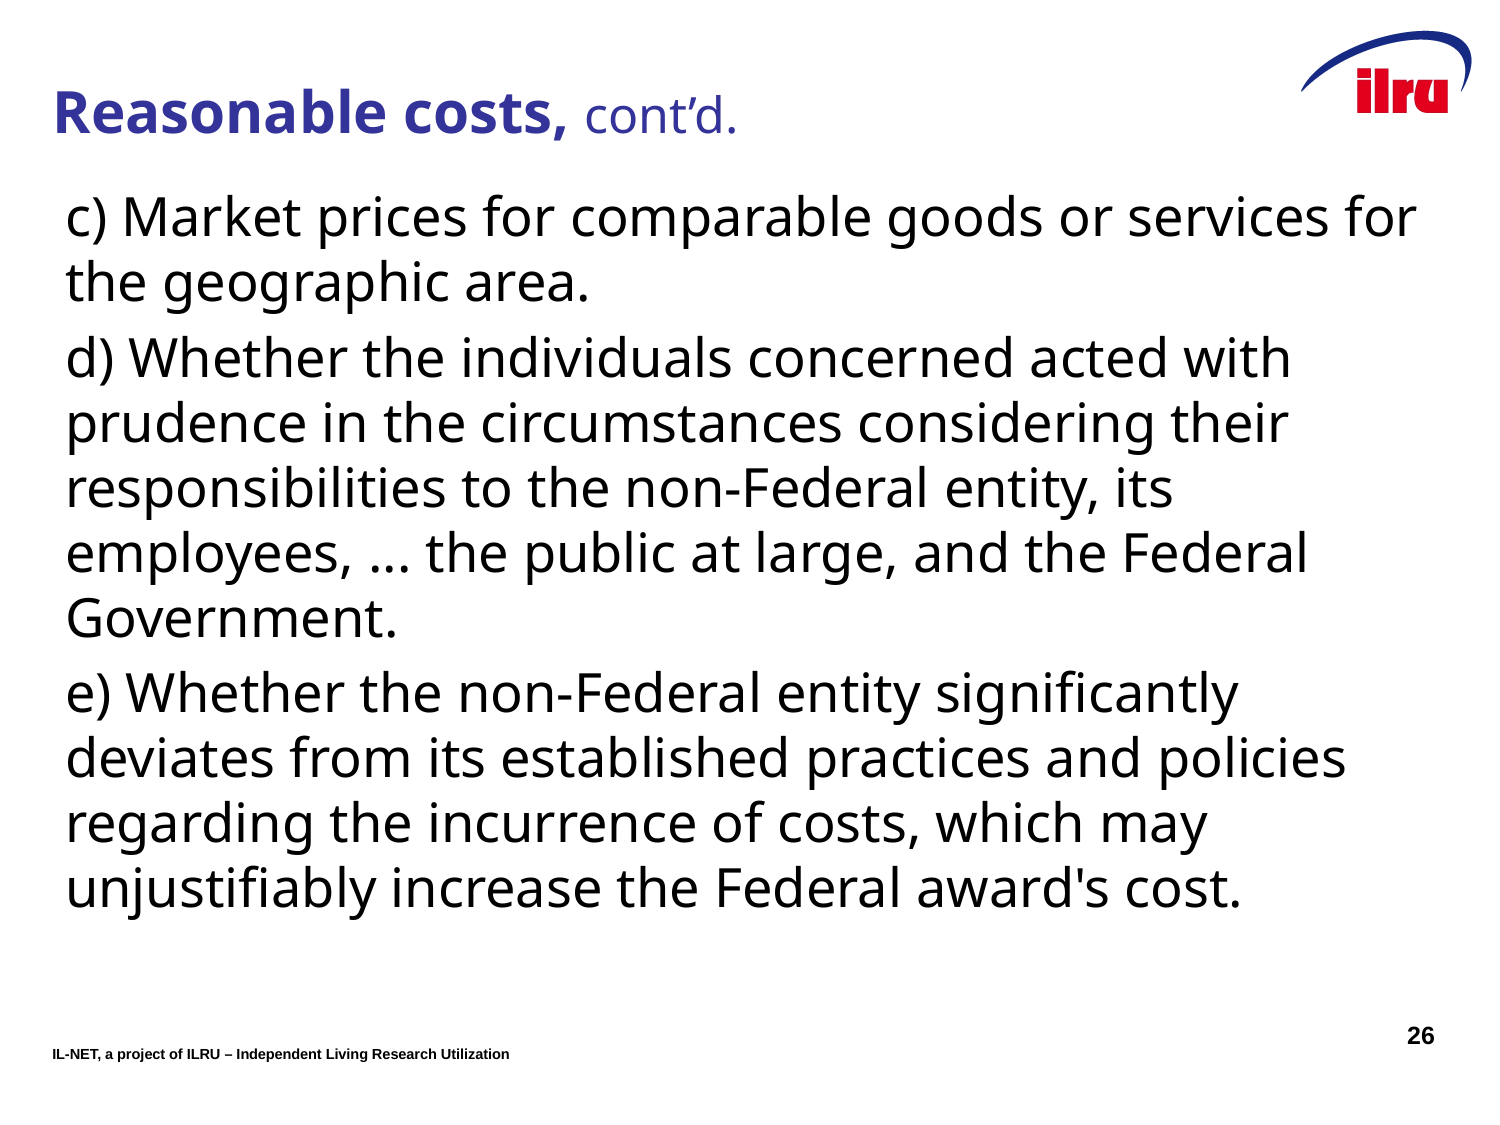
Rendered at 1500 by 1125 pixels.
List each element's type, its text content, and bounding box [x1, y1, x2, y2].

slide_number 26 [1062, 1012, 1451, 1053]
list c) Market prices for comparable goods or services for the geographic area. d) Whether the individuals concerned acted with prudence in the circumstances considering their responsibilities to the non-Federal entity, its employees, ... the public at large, and the Federal Government. e) Whether the non-Federal entity significantly deviates from its established practices and policies regarding the incurrence of costs, which may unjustifiably increase the Federal award's cost. [49, 174, 1463, 1001]
picture [1299, 20, 1479, 124]
title Reasonable costs, cont’d. [37, 44, 1301, 176]
